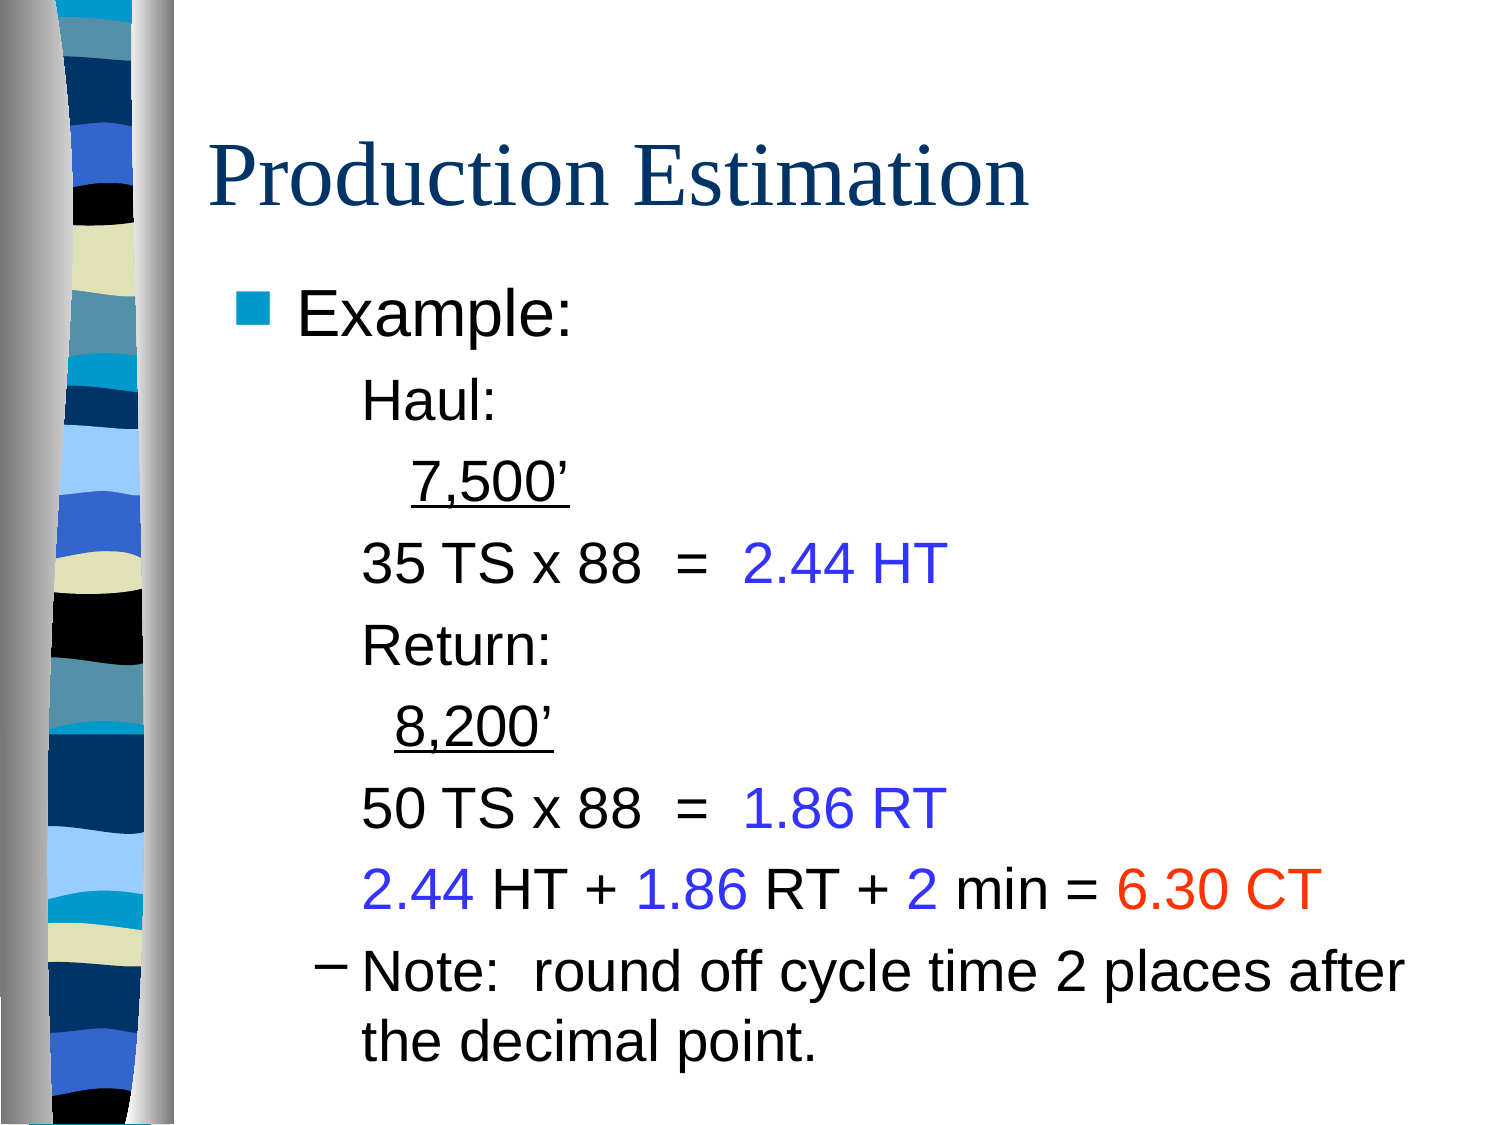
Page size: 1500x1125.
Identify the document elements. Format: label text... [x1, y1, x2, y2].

title Production Estimation [192, 74, 1468, 263]
list Example: Haul: 7,500’ 35 TS x 88 = 2.44 HT Return: 8,200’ 50 TS x 88 = 1.86 RT 2.44 HT + 1.86 RT + 2 min = 6.30 CT Note: round off cycle time 2 places after the decimal point. [224, 262, 1500, 1088]
